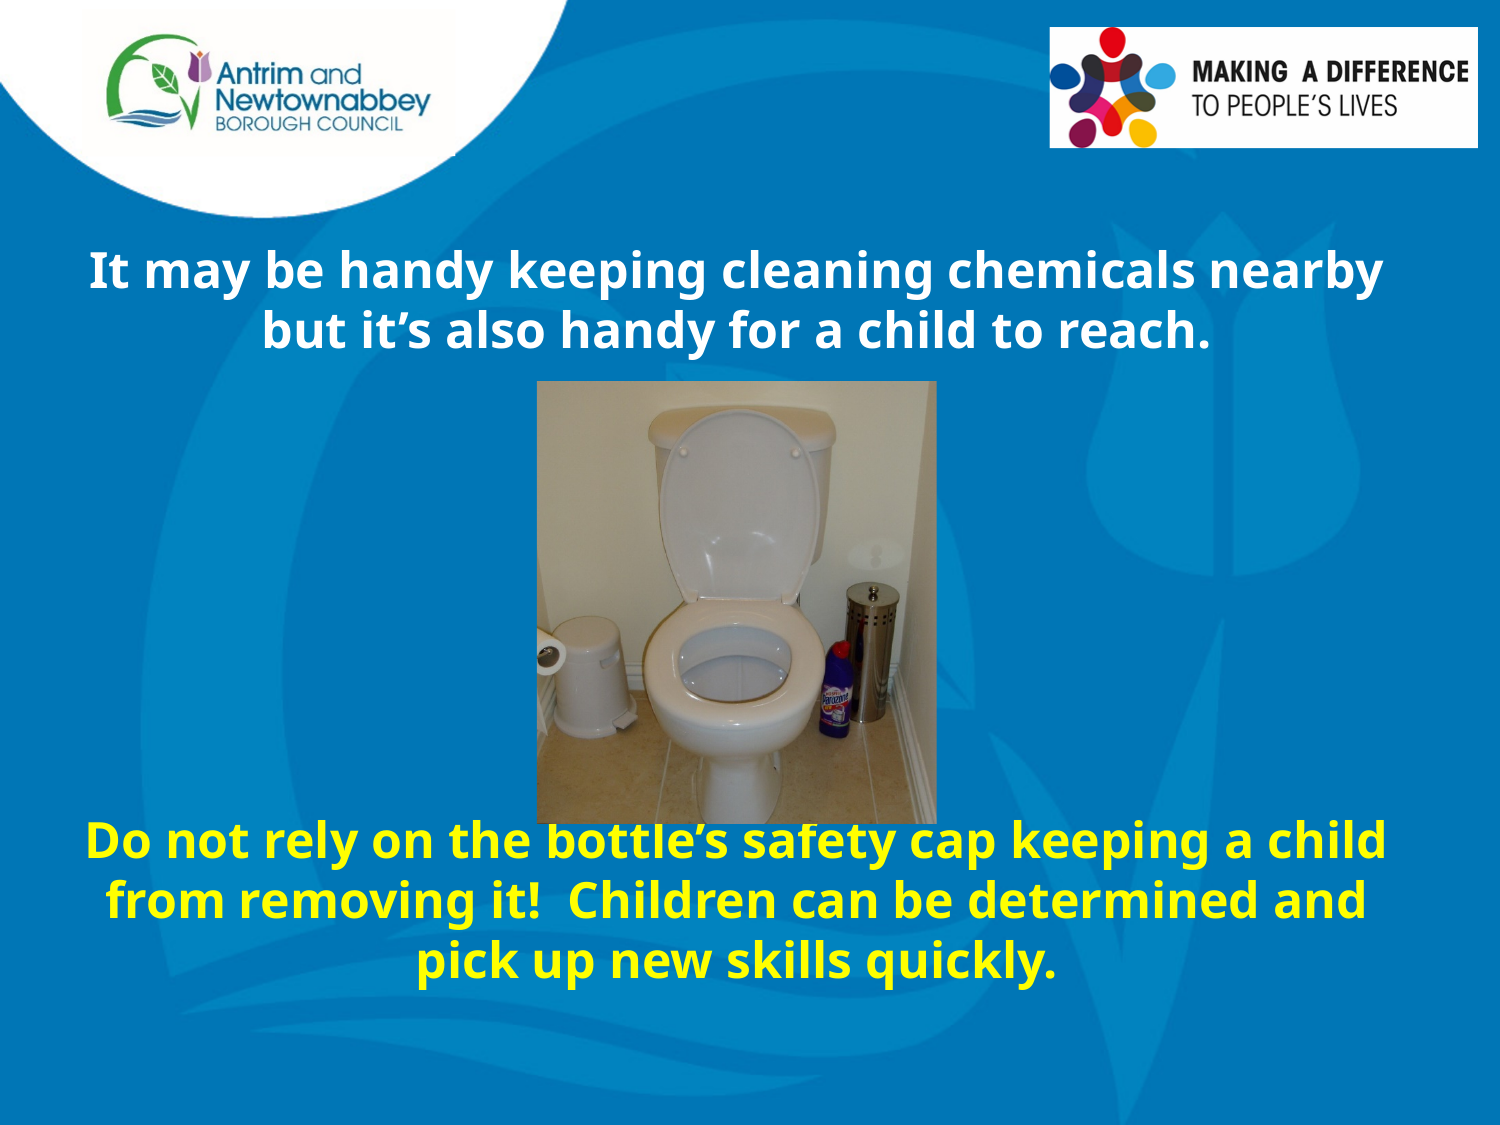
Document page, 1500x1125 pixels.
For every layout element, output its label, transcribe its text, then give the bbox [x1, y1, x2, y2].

picture [536, 381, 937, 824]
picture [0, 0, 1500, 1125]
text_box It may be handy keeping cleaning chemicals nearby but it’s also handy for a child to reach. Do not rely on the bottle’s safety cap keeping a child from removing it! Children can be determined and pick up new skills quickly. [51, 231, 1423, 996]
